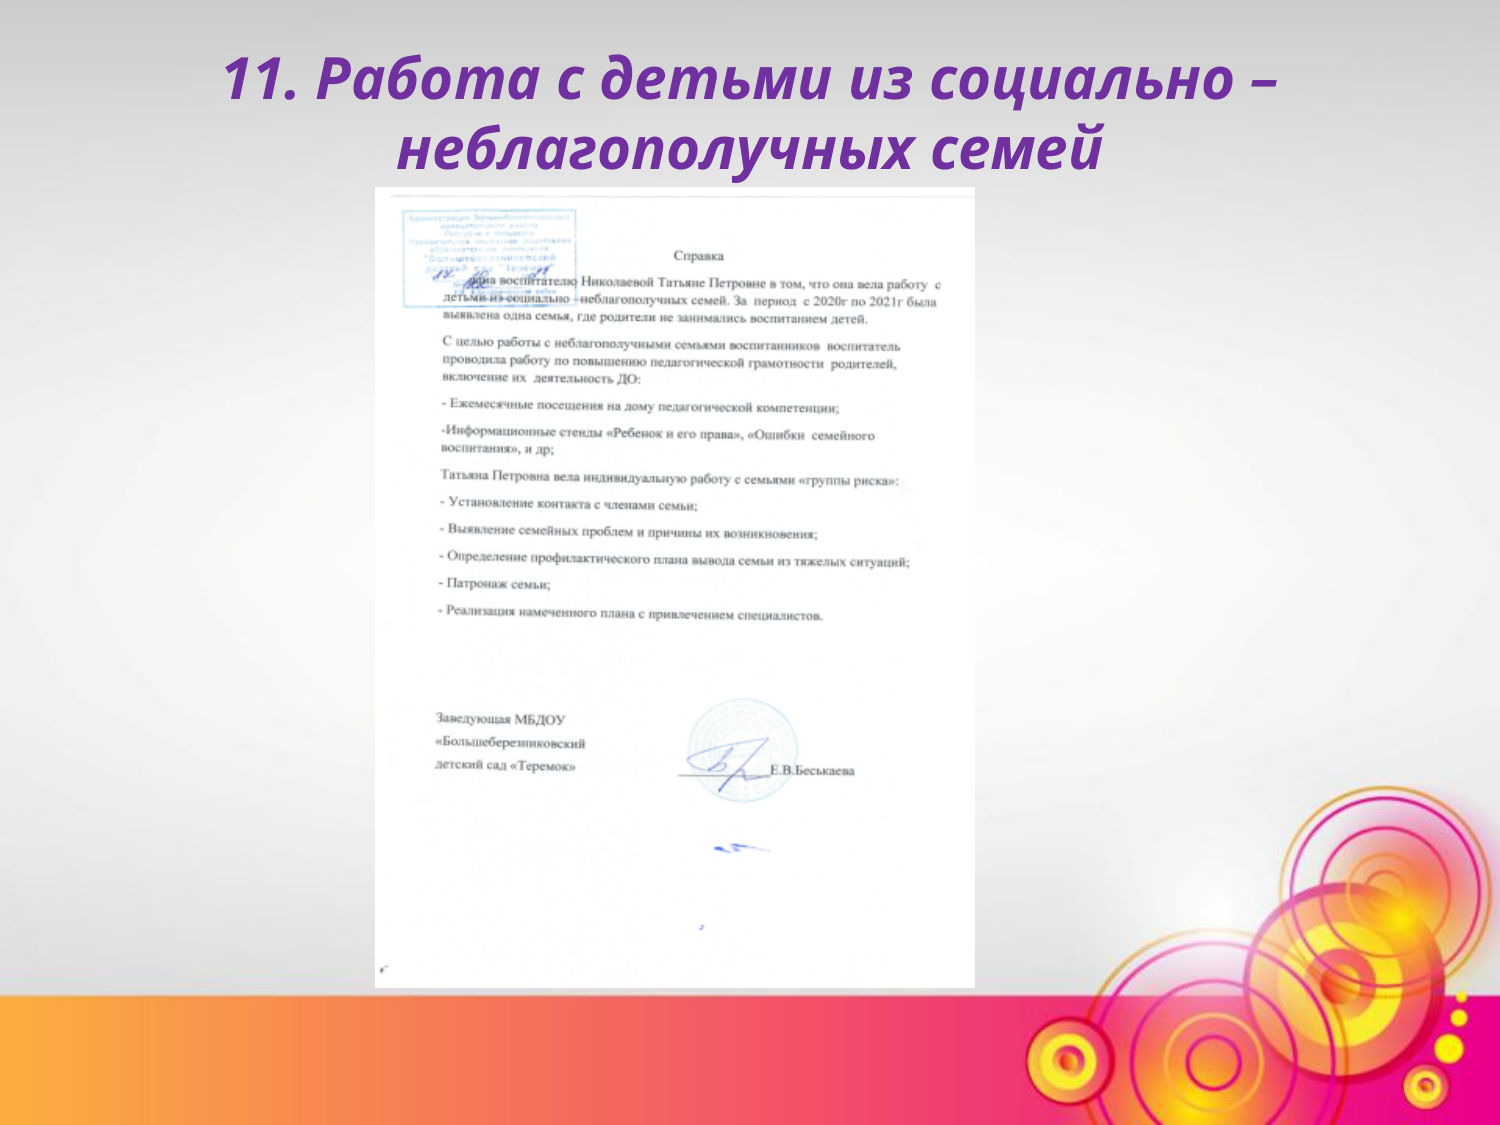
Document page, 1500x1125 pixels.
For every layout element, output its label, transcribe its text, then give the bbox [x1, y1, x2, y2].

title 11. Работа с детьми из социально –неблагополучных семей [37, 37, 1463, 376]
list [374, 187, 976, 988]
picture [0, 0, 1500, 1125]
